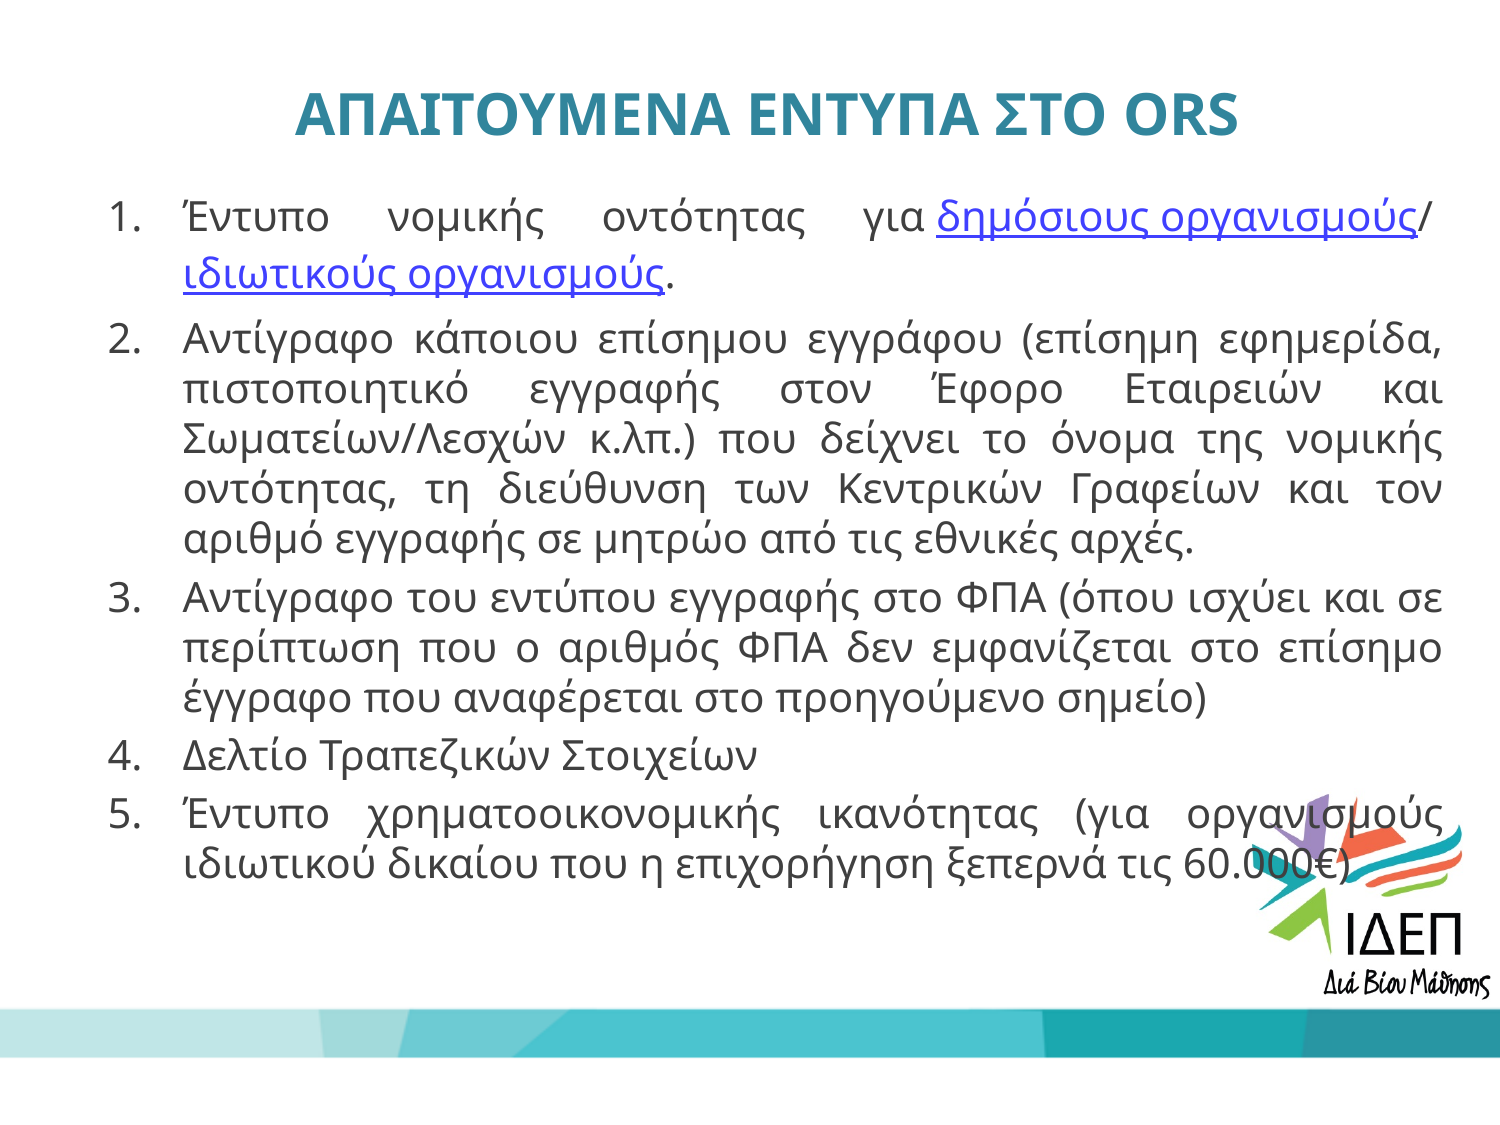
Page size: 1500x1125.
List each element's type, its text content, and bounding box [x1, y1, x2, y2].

title ΑΠΑΙΤΟΥΜΕΝΑ ΕΝΤΥΠΑ ΣΤΟ ORS [41, 54, 1495, 171]
picture [0, 788, 1500, 1062]
list Έντυπο νομικής οντότητας για δημόσιους οργανισμούς/ ιδιωτικούς οργανισμούς. Αντίγραφο κάποιου επίσημου εγγράφου (επίσημη εφημερίδα, πιστοποιητικό εγγραφής στον Έφορο Εταιρειών και Σωματείων/Λεσχών κ.λπ.) που δείχνει το όνομα της νομικής οντότητας, τη διεύθυνση των Κεντρικών Γραφείων και τον αριθμό εγγραφής σε μητρώο από τις εθνικές αρχές. Αντίγραφο του εντύπου εγγραφής στο ΦΠΑ (όπου ισχύει και σε περίπτωση που ο αριθμός ΦΠΑ δεν εμφανίζεται στο επίσημο έγγραφο που αναφέρεται στο προηγούμενο σημείο) Δελτίο Τραπεζικών Στοιχείων Έντυπο χρηματοοικονομικής ικανότητας (για οργανισμούς ιδιωτικού δικαίου που η επιχορήγηση ξεπερνά τις 60.000€) [17, 149, 1459, 835]
